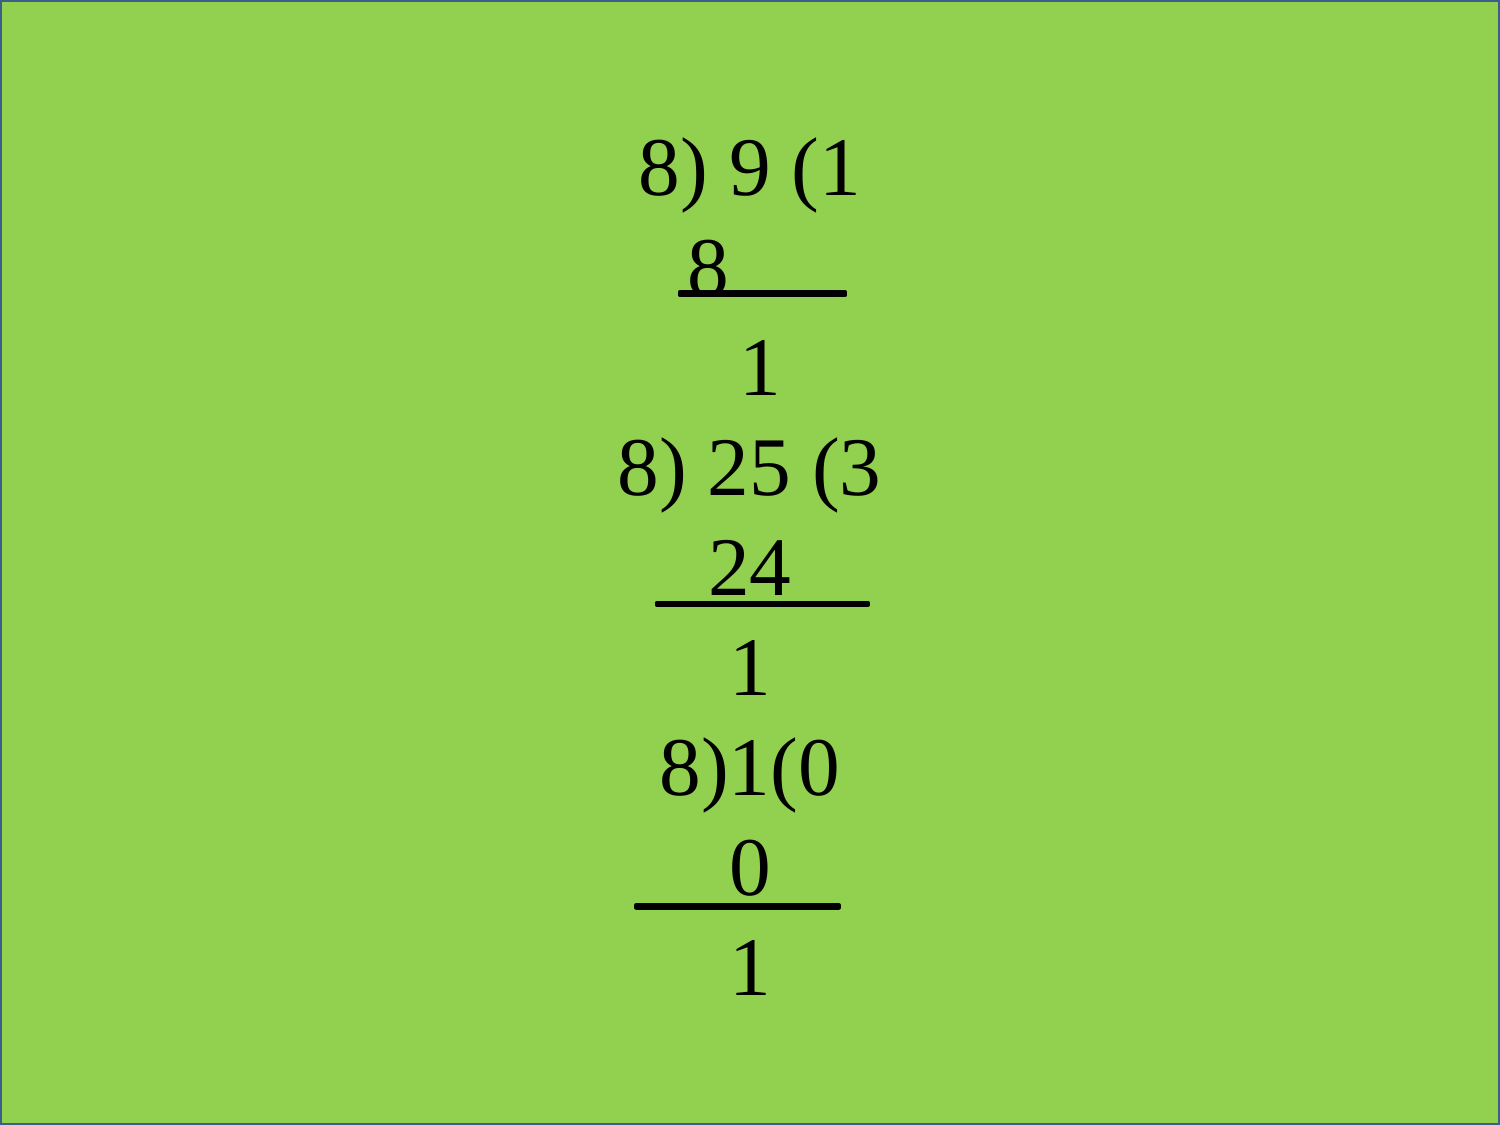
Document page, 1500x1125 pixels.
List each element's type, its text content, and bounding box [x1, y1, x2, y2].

text_box 8) 9 (1 8 1 8) 25 (3 24 1 8)1(0 0 1 [0, 0, 1500, 1125]
text_box [655, 601, 870, 607]
text_box [678, 290, 847, 297]
text_box [634, 903, 841, 910]
